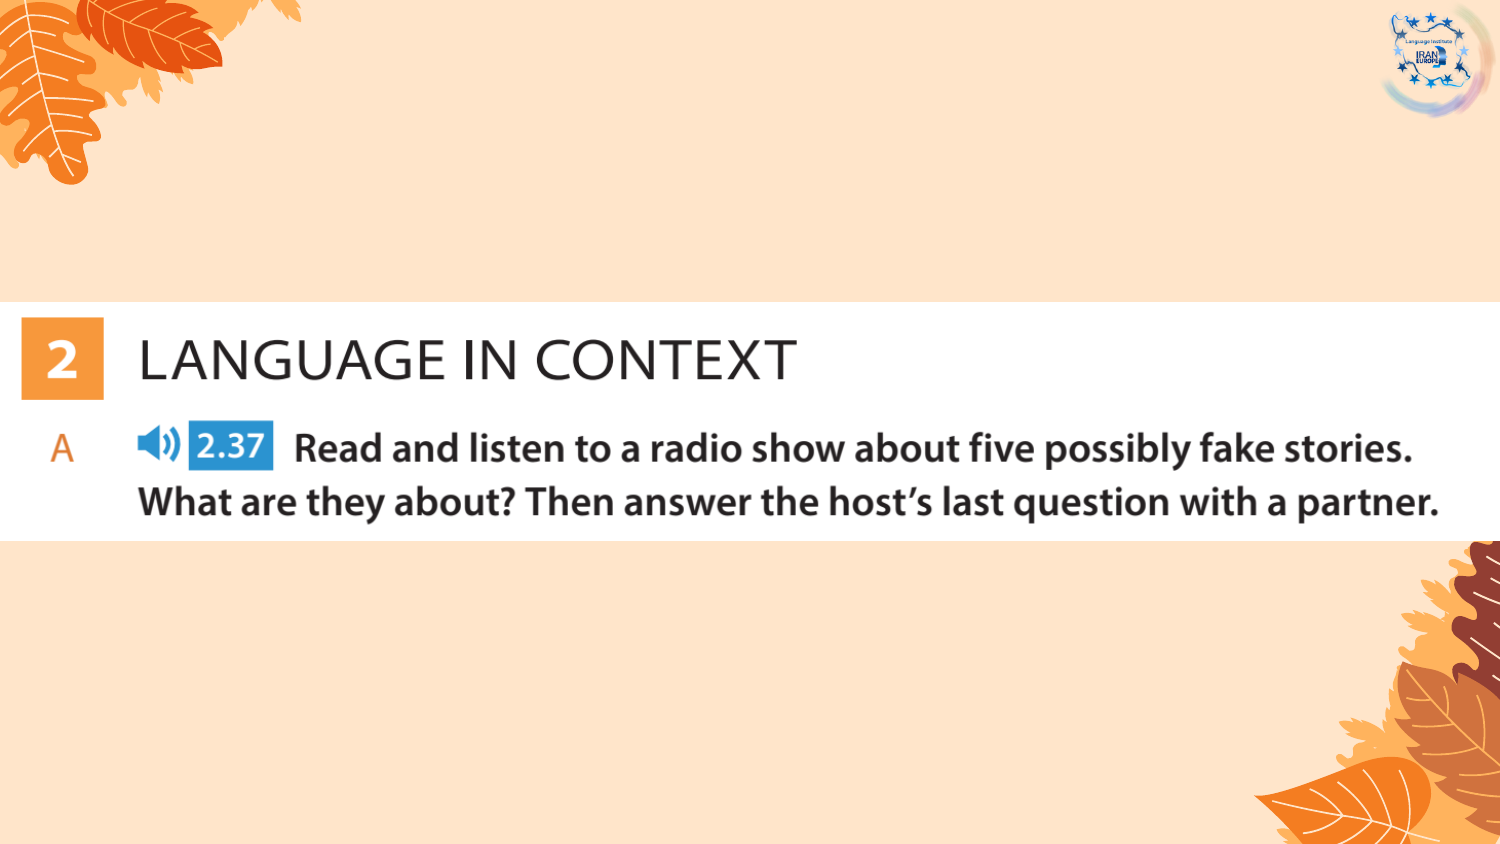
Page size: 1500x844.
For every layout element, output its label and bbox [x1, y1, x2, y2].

picture [0, 302, 1500, 542]
picture [1375, 0, 1500, 122]
